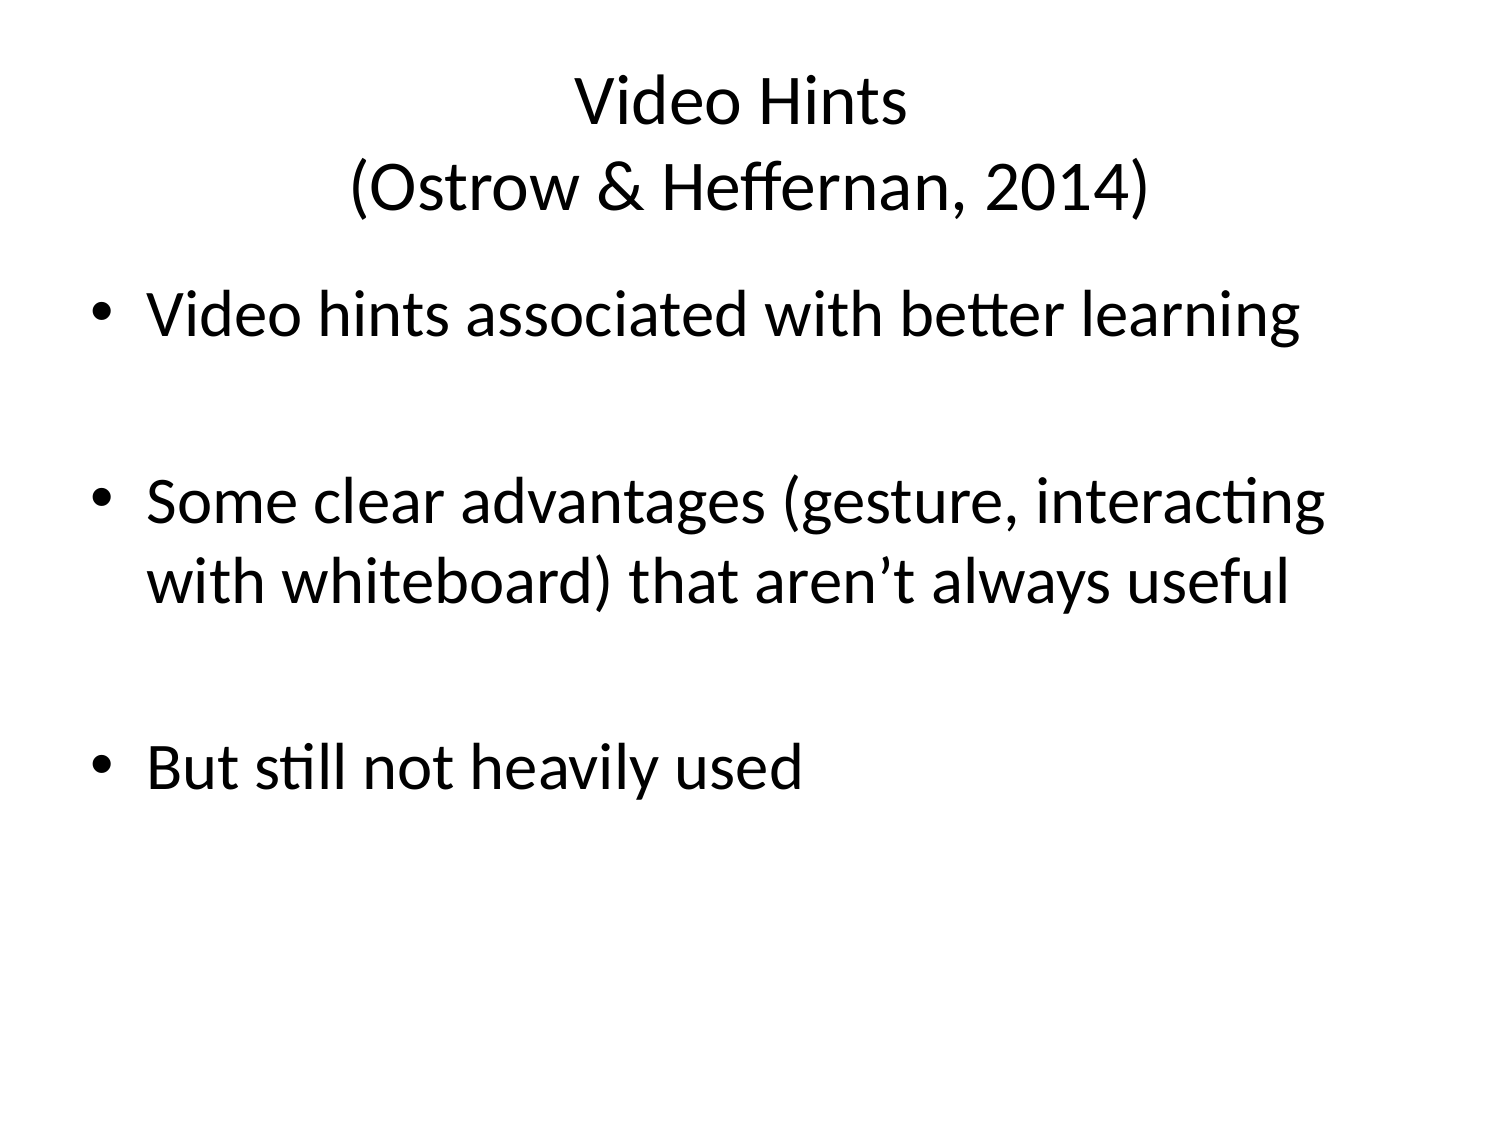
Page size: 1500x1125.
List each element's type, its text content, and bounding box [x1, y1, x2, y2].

list Video hints associated with better learning Some clear advantages (gesture, interacting with whiteboard) that aren’t always useful But still not heavily used [75, 262, 1425, 1005]
title Video Hints (Ostrow & Heffernan, 2014) [75, 45, 1425, 233]
